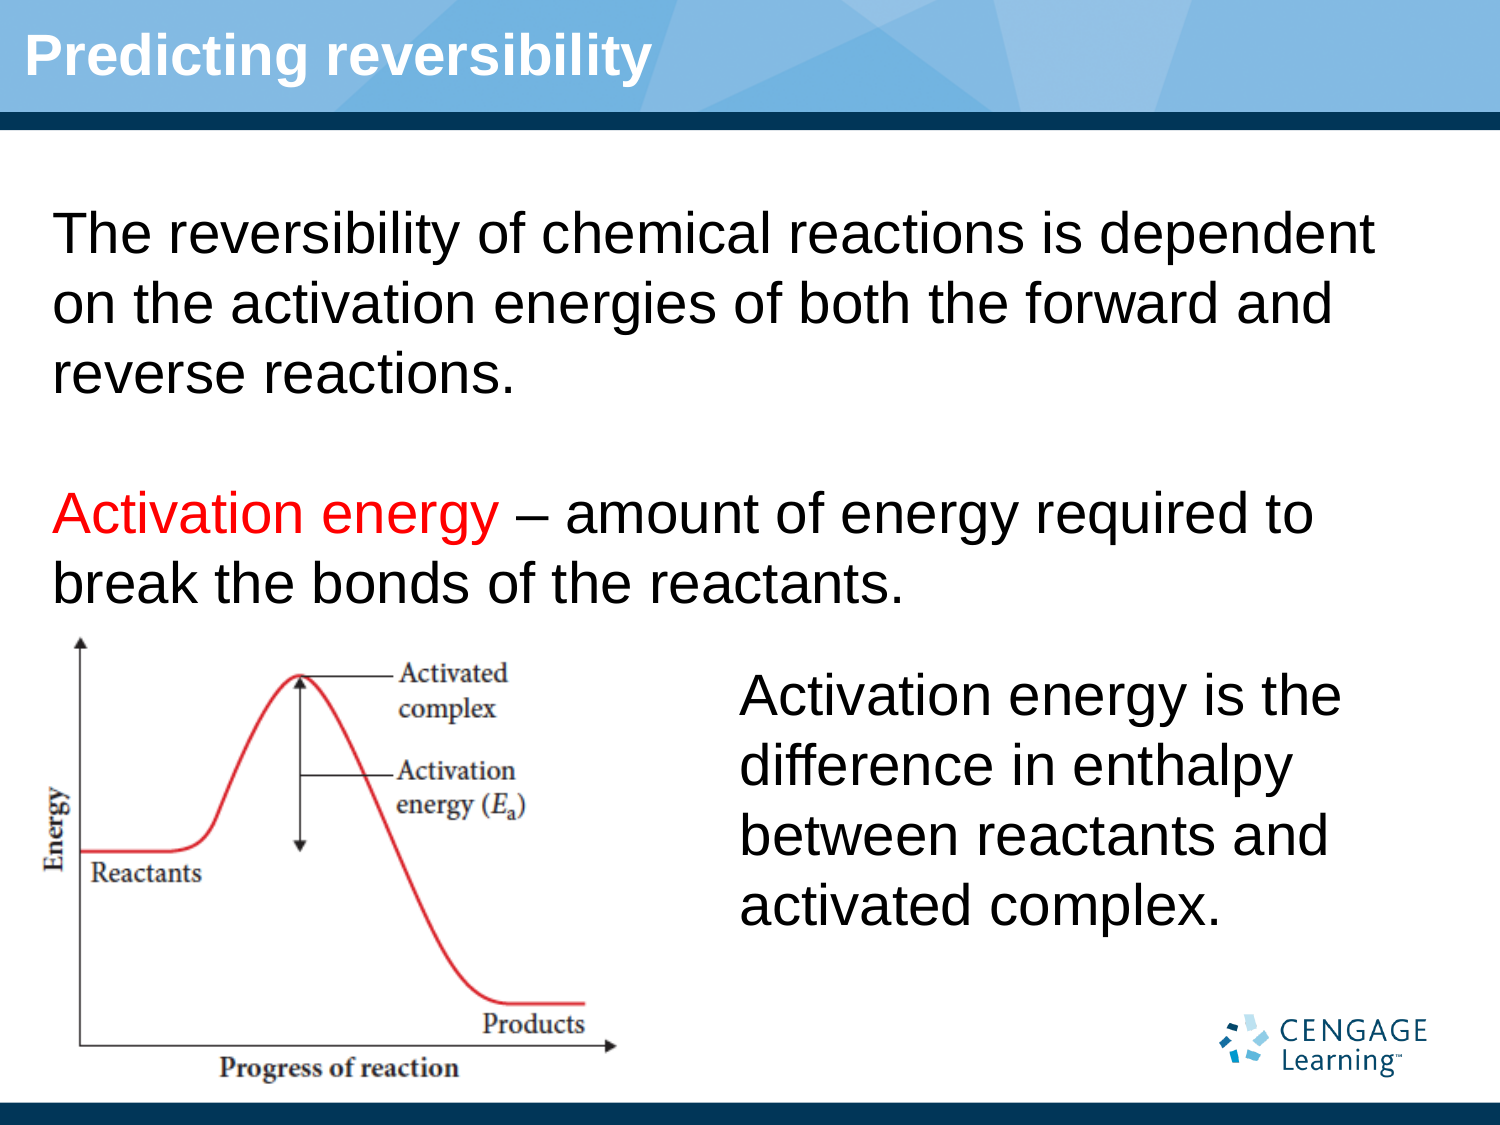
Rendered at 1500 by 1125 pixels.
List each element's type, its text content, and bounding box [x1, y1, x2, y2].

picture [0, 0, 1500, 112]
picture [24, 612, 644, 1094]
text_box The reversibility of chemical reactions is dependent on the activation energies of both the forward and reverse reactions. Activation energy – amount of energy required to break the bonds of the reactants. [37, 187, 1400, 623]
title Predicting reversibility [24, 24, 1413, 100]
text_box Activation energy is the difference in enthalpy between reactants and activated complex. [725, 649, 1438, 945]
picture [1195, 990, 1450, 1101]
